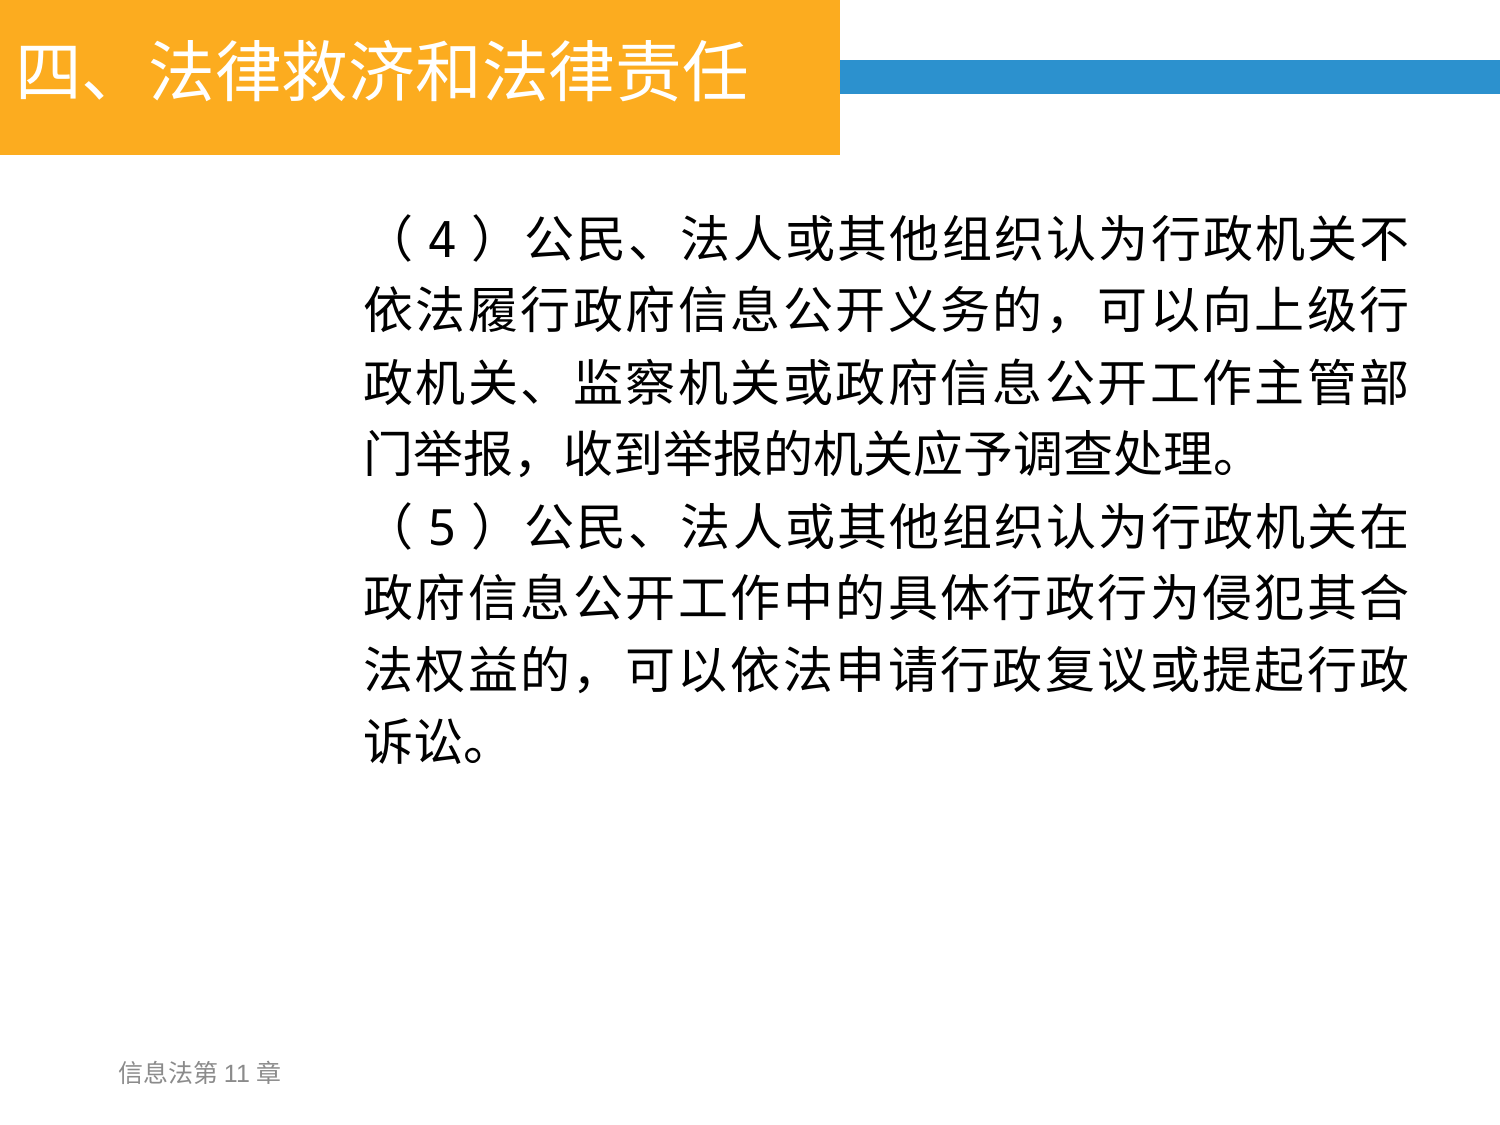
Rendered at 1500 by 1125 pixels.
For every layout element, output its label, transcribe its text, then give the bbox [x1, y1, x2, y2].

picture [0, 0, 1500, 1125]
title 四、法律救济和法律责任 [0, 0, 833, 149]
list （4）公民、法人或其他组织认为行政机关不依法履行政府信息公开义务的，可以向上级行政机关、监察机关或政府信息公开工作主管部门举报，收到举报的机关应予调查处理。 （5）公民、法人或其他组织认为行政机关在政府信息公开工作中的具体行政行为侵犯其合法权益的，可以依法申请行政复议或提起行政诉讼。 [348, 187, 1425, 1038]
slide_number 信息法第11章 [103, 1042, 441, 1103]
